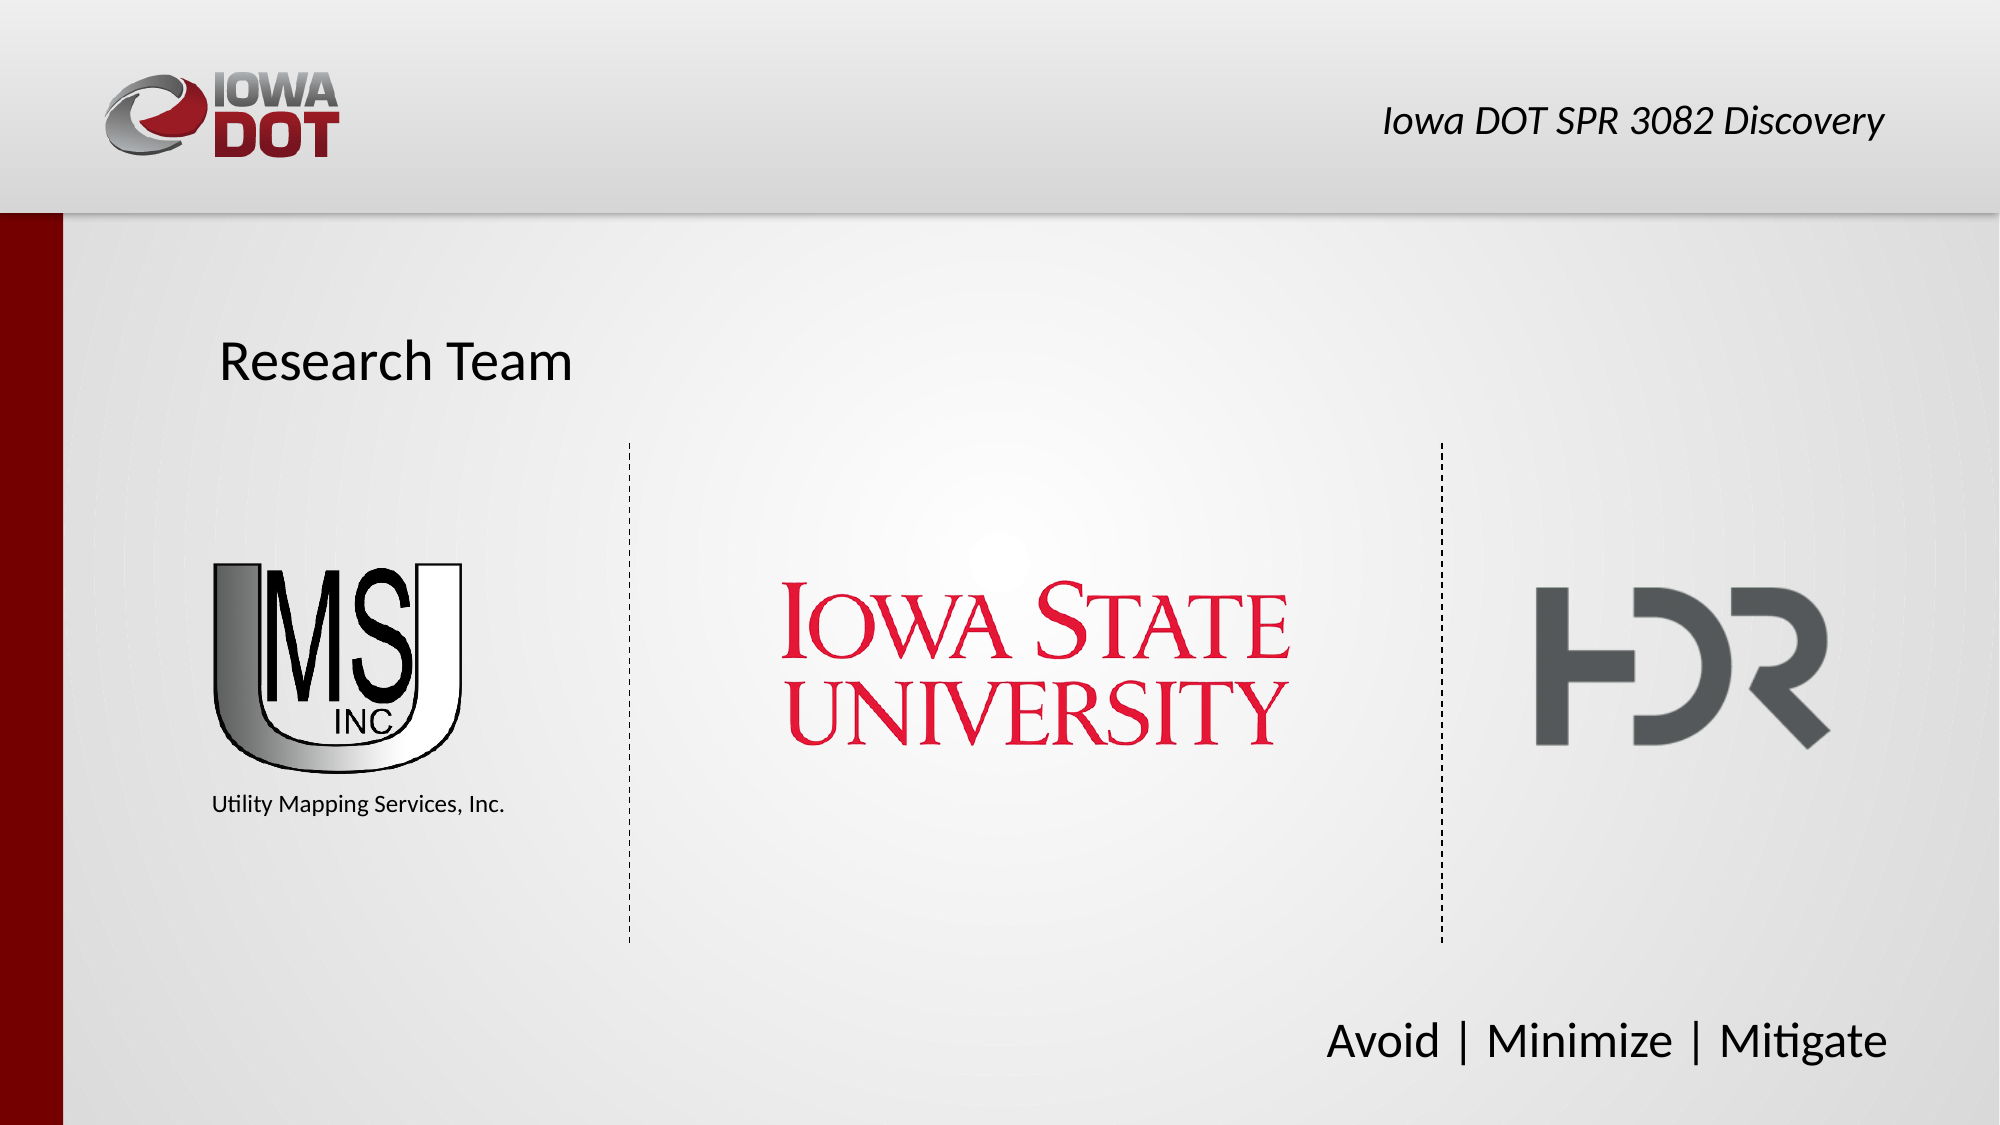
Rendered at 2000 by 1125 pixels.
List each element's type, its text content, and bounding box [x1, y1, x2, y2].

text_box Research Team [199, 253, 1792, 416]
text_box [0, 0, 2000, 213]
text_box [0, 222, 65, 1125]
text_box Avoid | Minimize | Mitigate [1311, 999, 1925, 1075]
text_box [171, 442, 1888, 948]
